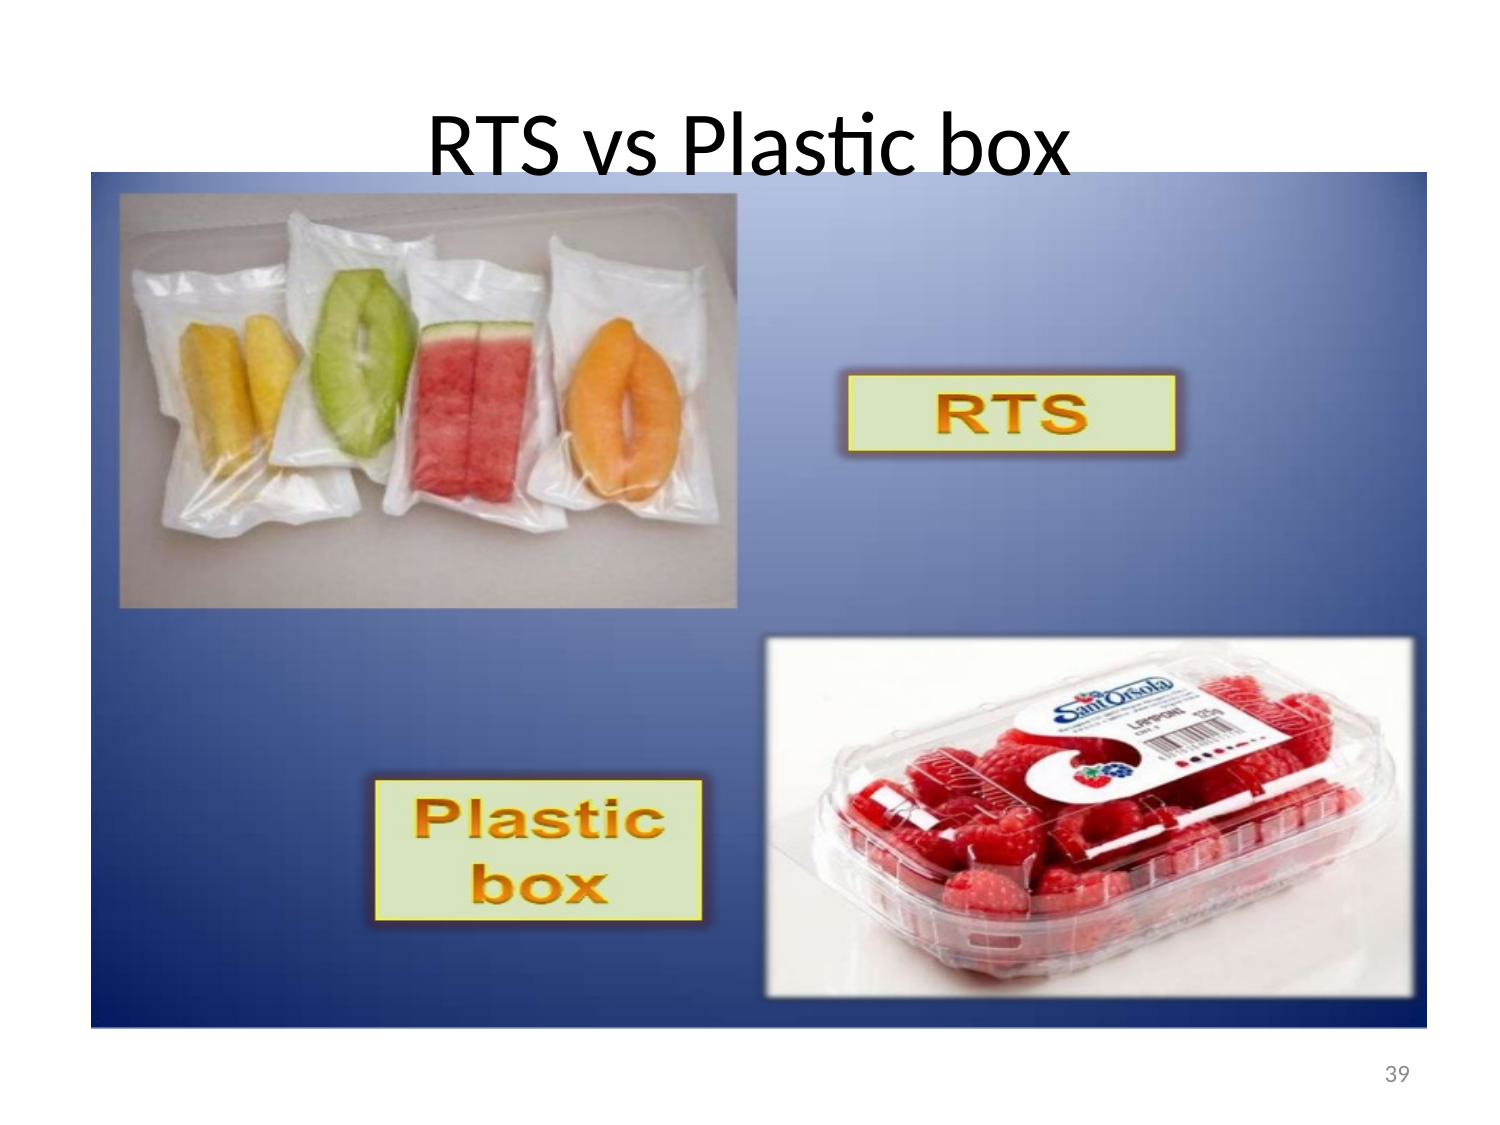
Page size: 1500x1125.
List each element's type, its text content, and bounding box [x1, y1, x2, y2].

title RTS vs Plastic box [75, 45, 1425, 233]
slide_number 39 [1074, 1042, 1425, 1103]
picture [91, 172, 1427, 1030]
